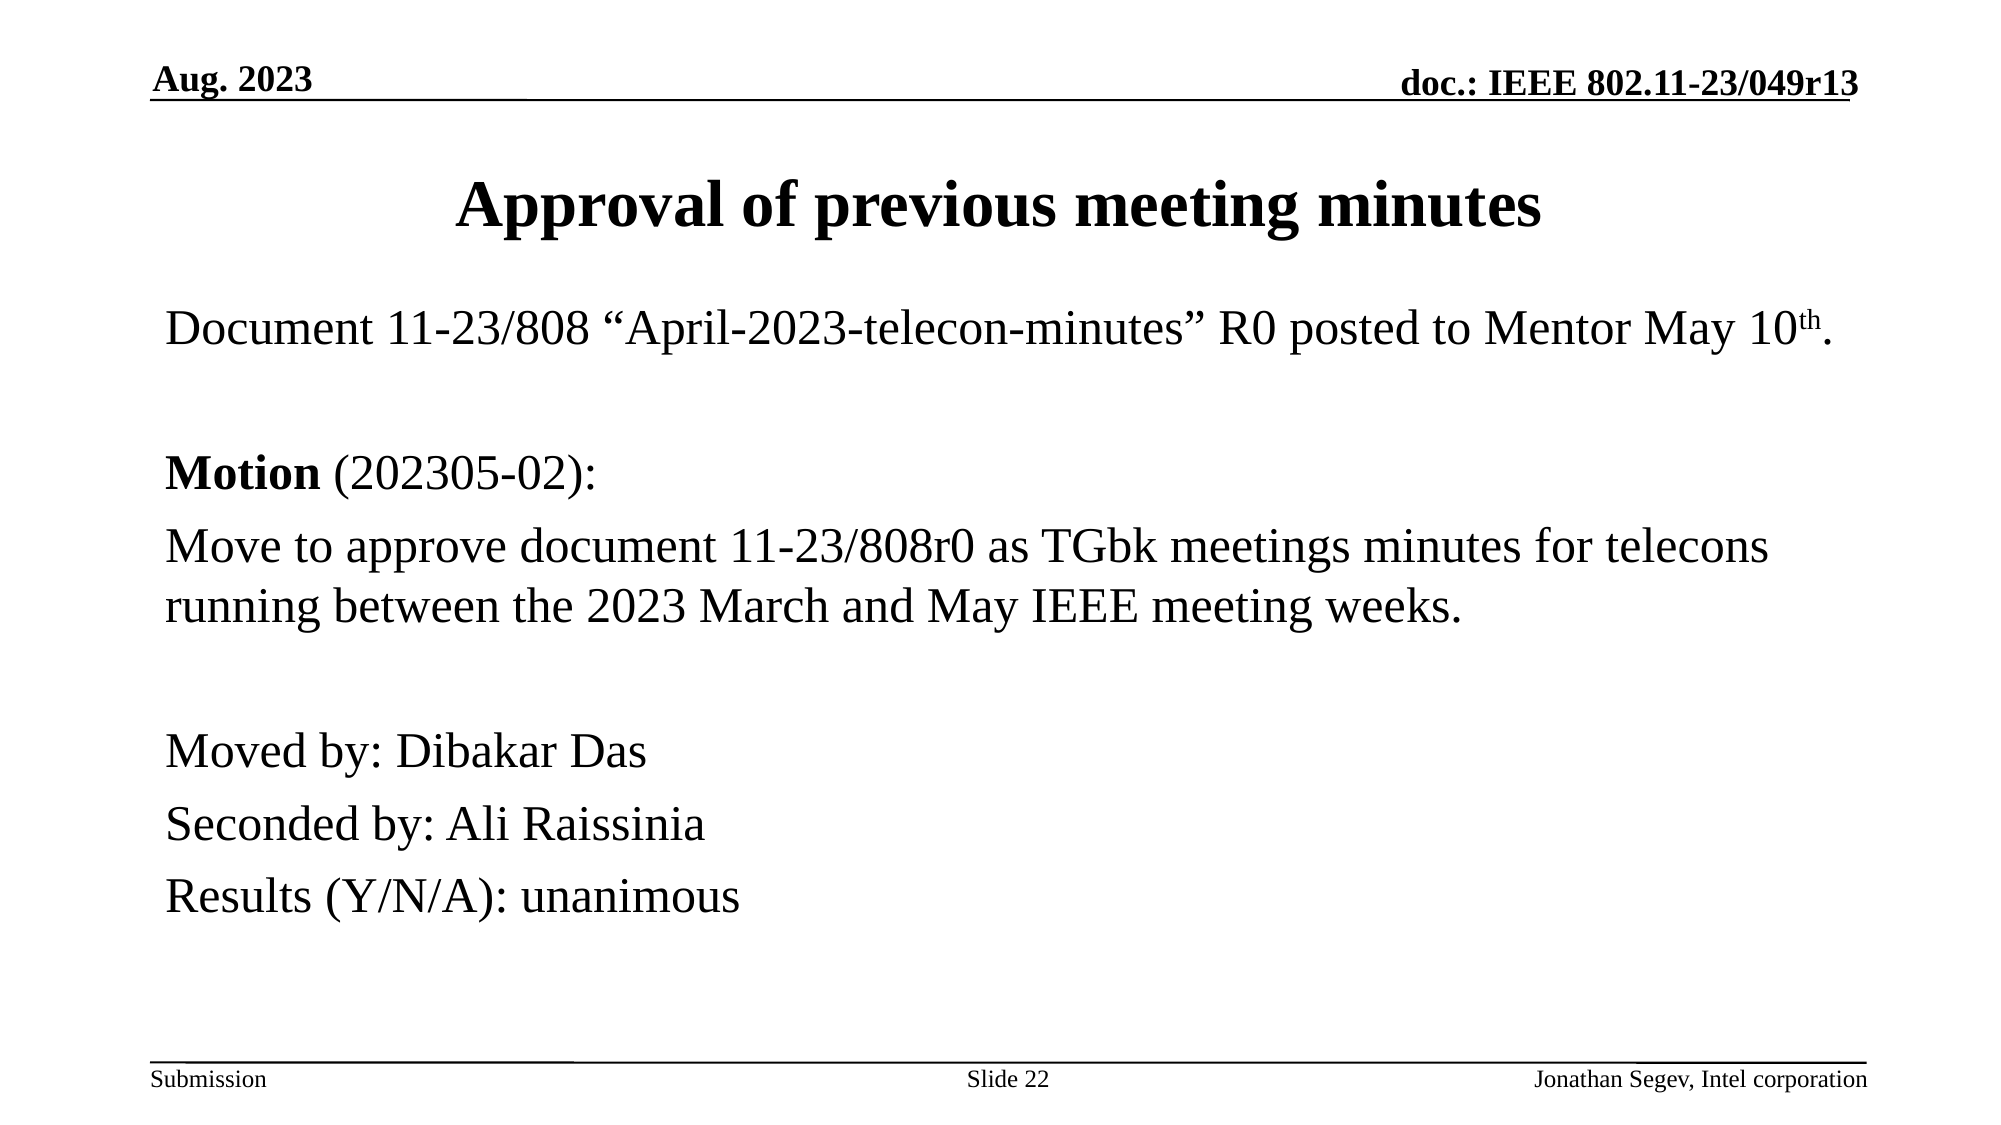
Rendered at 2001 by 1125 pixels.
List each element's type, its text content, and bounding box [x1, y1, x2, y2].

list Document 11-23/808 “April-2023-telecon-minutes” R0 posted to Mentor May 10th. Motion (202305-02): Move to approve document 11-23/808r0 as TGbk meetings minutes for telecons running between the 2023 March and May IEEE meeting weeks. Moved by: Dibakar Das Seconded by: Ali Raissinia Results (Y/N/A): unanimous [149, 286, 1850, 1000]
title Approval of previous meeting minutes [149, 112, 1850, 286]
slide_number Slide 22 [950, 1061, 1067, 1123]
footer Jonathan Segev, Intel corporation [1171, 1061, 1869, 1093]
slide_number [152, 54, 563, 100]
